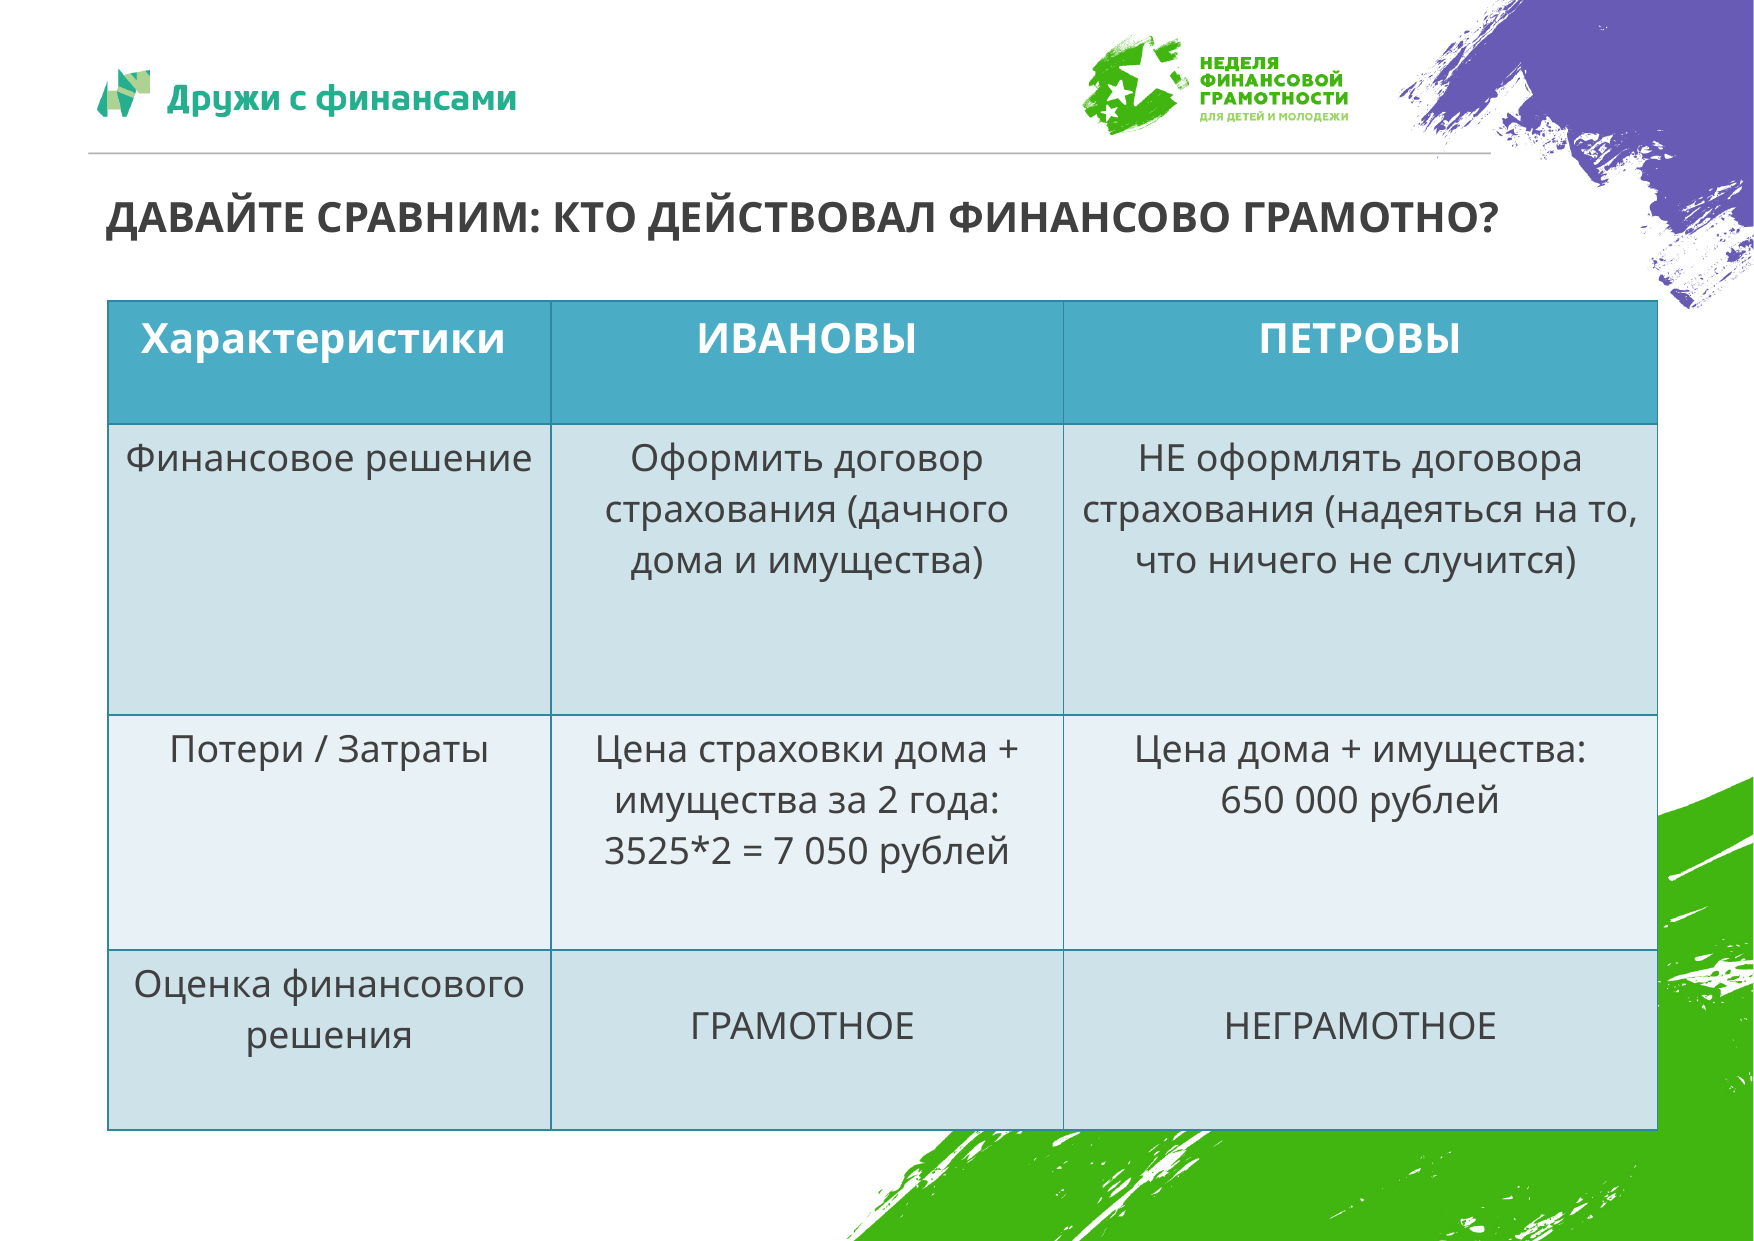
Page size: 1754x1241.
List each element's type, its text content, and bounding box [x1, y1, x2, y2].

table_cell ГРАМОТНОЕ [552, 951, 1063, 1129]
table_cell Цена страховки дома + имущества за 2 года: 3525*2 = 7 050 рублей [552, 716, 1063, 949]
table_header ИВАНОВЫ [552, 302, 1063, 423]
table_header Характеристики [109, 302, 550, 423]
table_cell Оформить договор страхования (дачного дома и имущества) [552, 425, 1063, 714]
table_cell Финансовое решение [109, 425, 550, 714]
table_cell Цена дома + имущества: 650 000 рублей [1064, 716, 1657, 949]
table_cell Потери / Затраты [109, 716, 550, 949]
table_cell НЕГРАМОТНОЕ [1064, 951, 1657, 1129]
picture [6, 0, 1754, 1241]
table_header ПЕТРОВЫ [1064, 302, 1657, 423]
table_cell Оценка финансового решения [109, 951, 550, 1129]
text_box ДАВАЙТЕ СРАВНИМ: КТО ДЕЙСТВОВАЛ ФИНАНСОВО ГРАМОТНО? [87, 183, 1666, 327]
table_cell НЕ оформлять договора страхования (надеяться на то, что ничего не случится) [1064, 425, 1657, 714]
